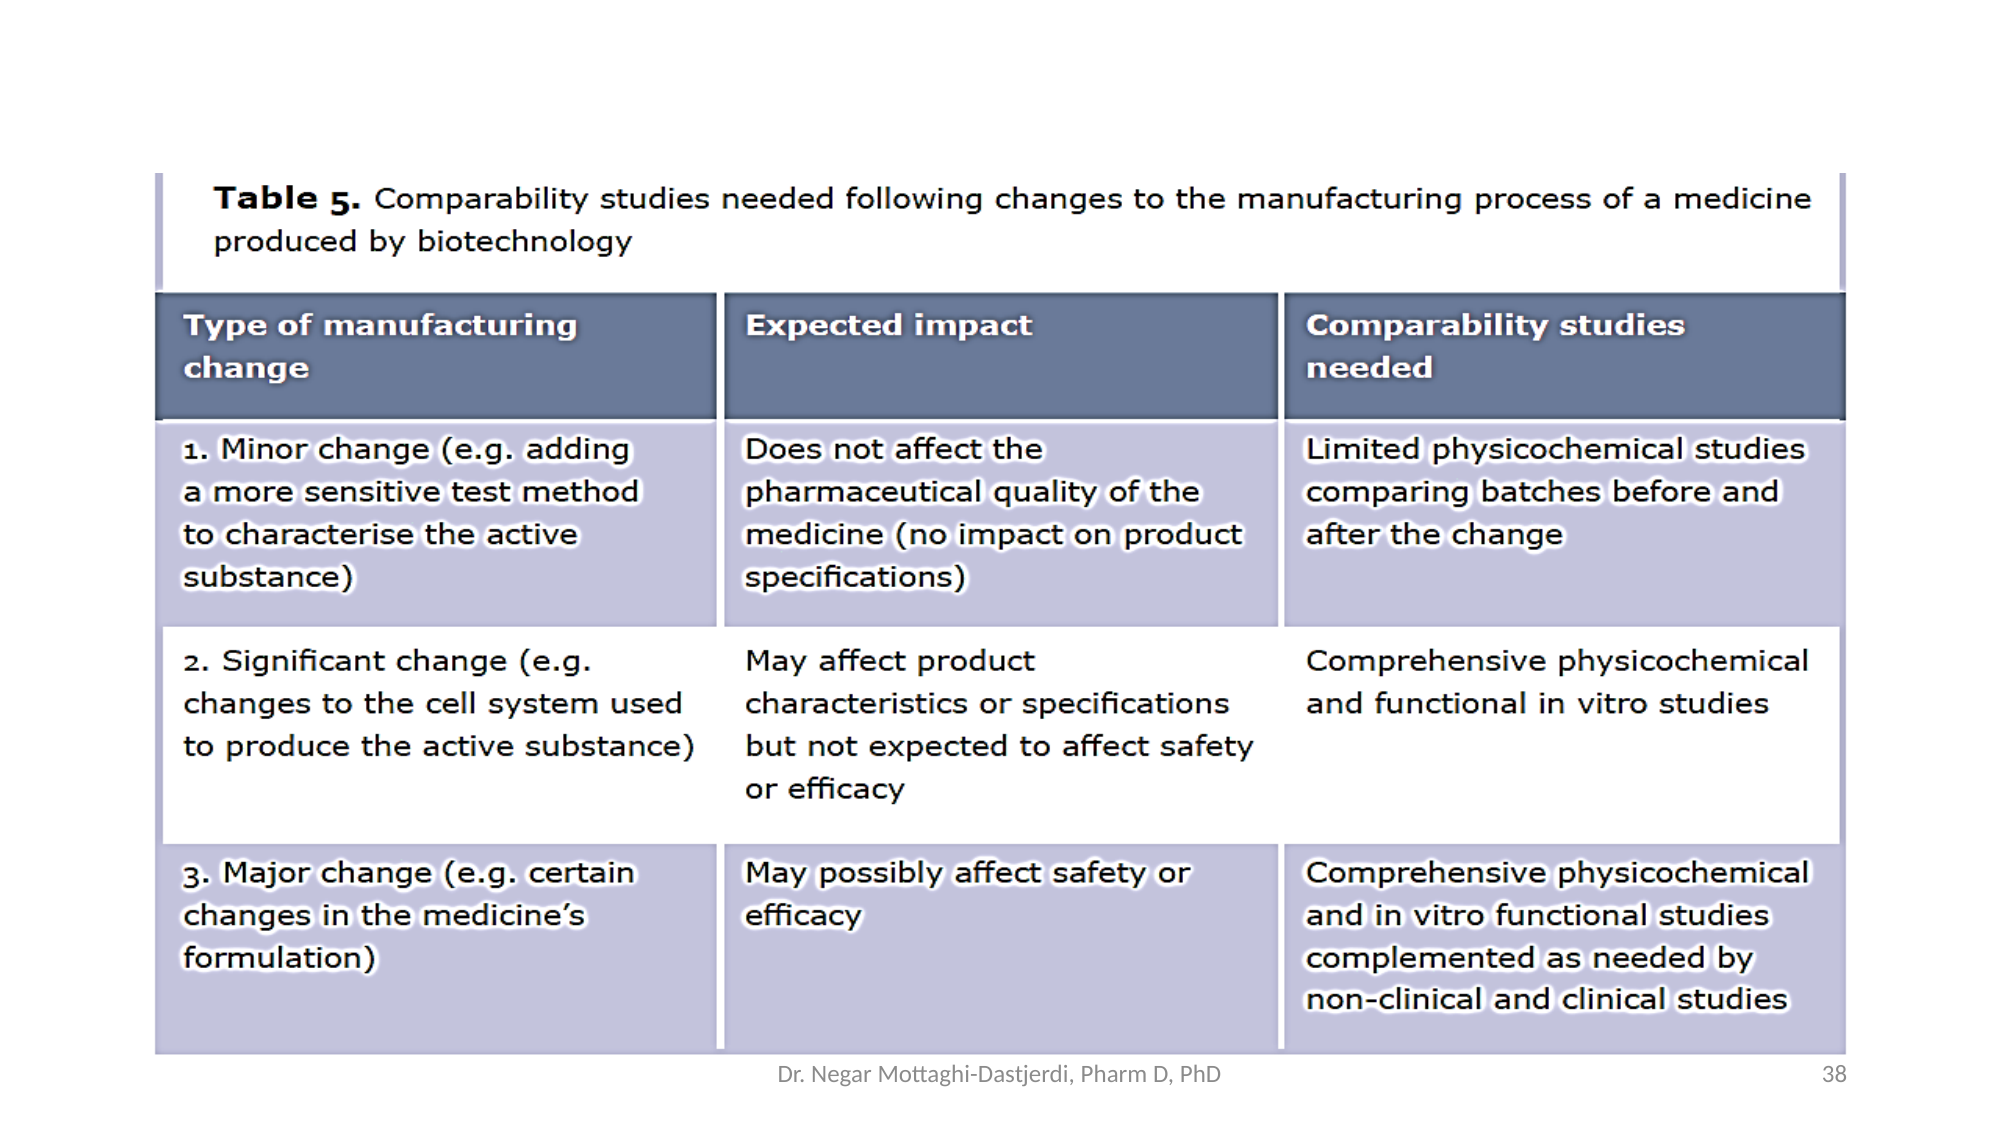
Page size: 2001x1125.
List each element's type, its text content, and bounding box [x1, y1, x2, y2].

footer Dr. Negar Mottaghi-Dastjerdi, Pharm D, PhD [662, 1056, 1338, 1103]
picture [146, 173, 1854, 1056]
slide_number 38 [1412, 1042, 1863, 1103]
